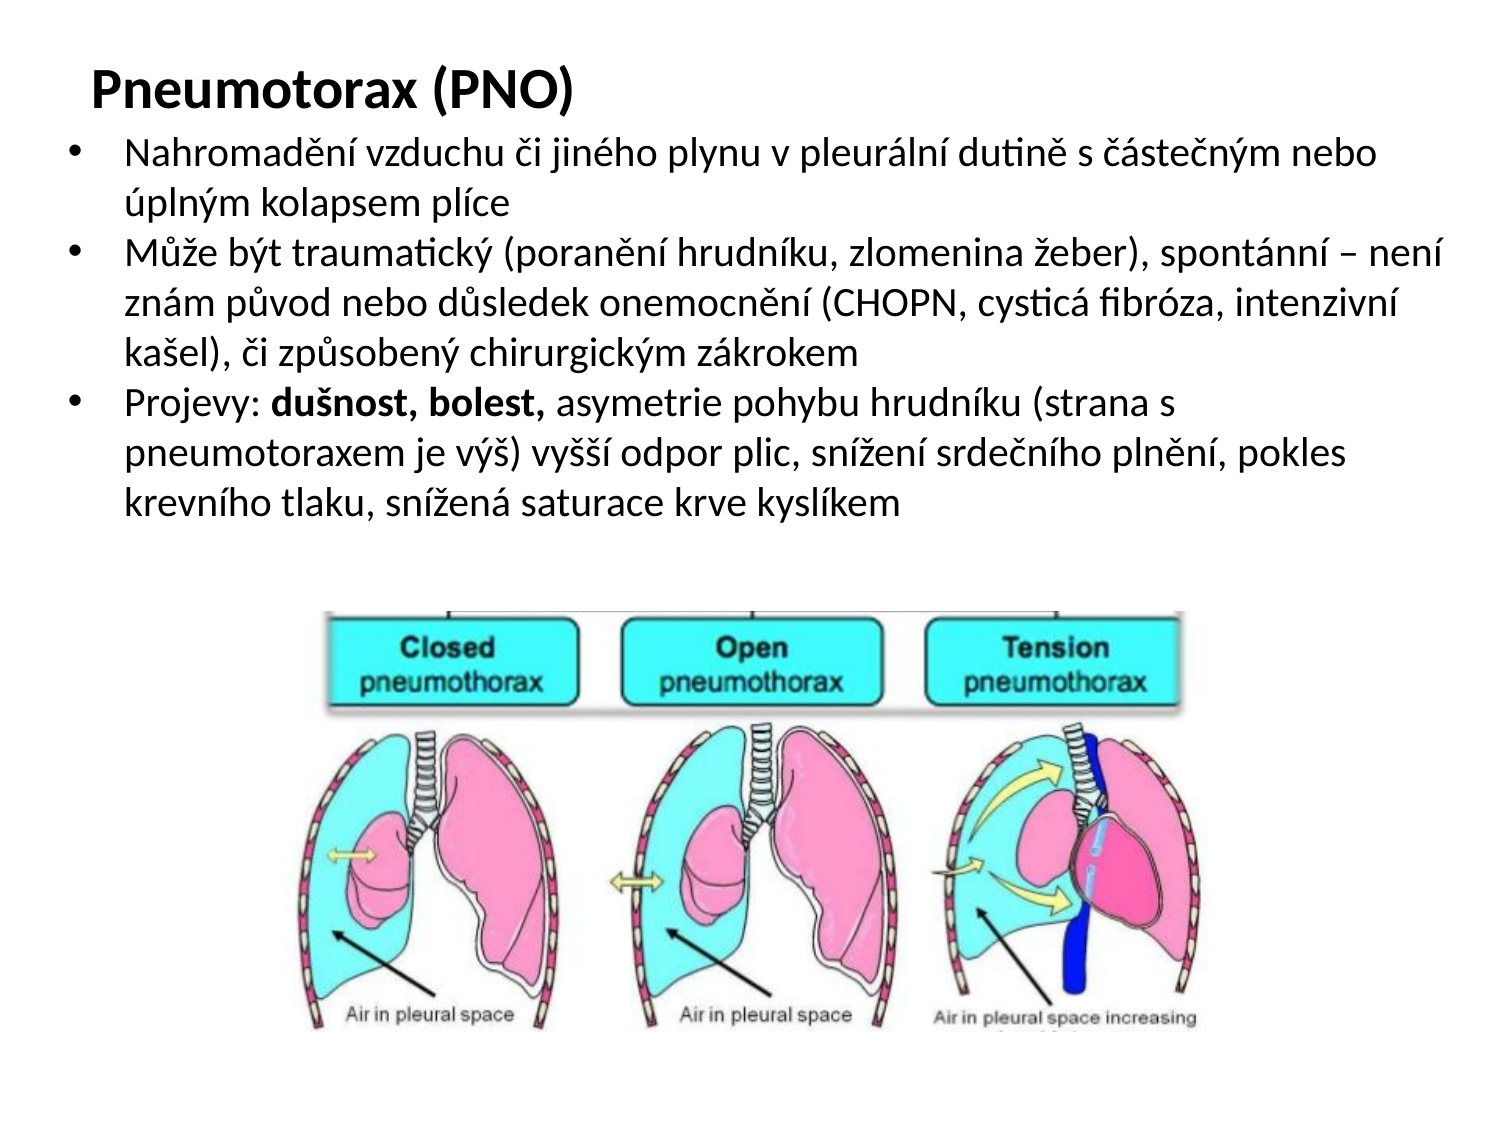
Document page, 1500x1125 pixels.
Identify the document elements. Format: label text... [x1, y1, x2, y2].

text_box Pneumotorax (PNO) [76, 42, 1258, 117]
picture [283, 611, 1229, 1032]
text_box Nahromadění vzduchu či jiného plynu v pleurální dutině s částečným nebo úplným kolapsem plíce Může být traumatický (poranění hrudníku, zlomenina žeber), spontánní – není znám původ nebo důsledek onemocnění (CHOPN, cysticá fibróza, intenzivní kašel), či způsobený chirurgickým zákrokem Projevy: dušnost, bolest, asymetrie pohybu hrudníku (strana s pneumotoraxem je výš) vyšší odpor plic, snížení srdečního plnění, pokles krevního tlaku, snížená saturace krve kyslíkem [53, 117, 1459, 533]
